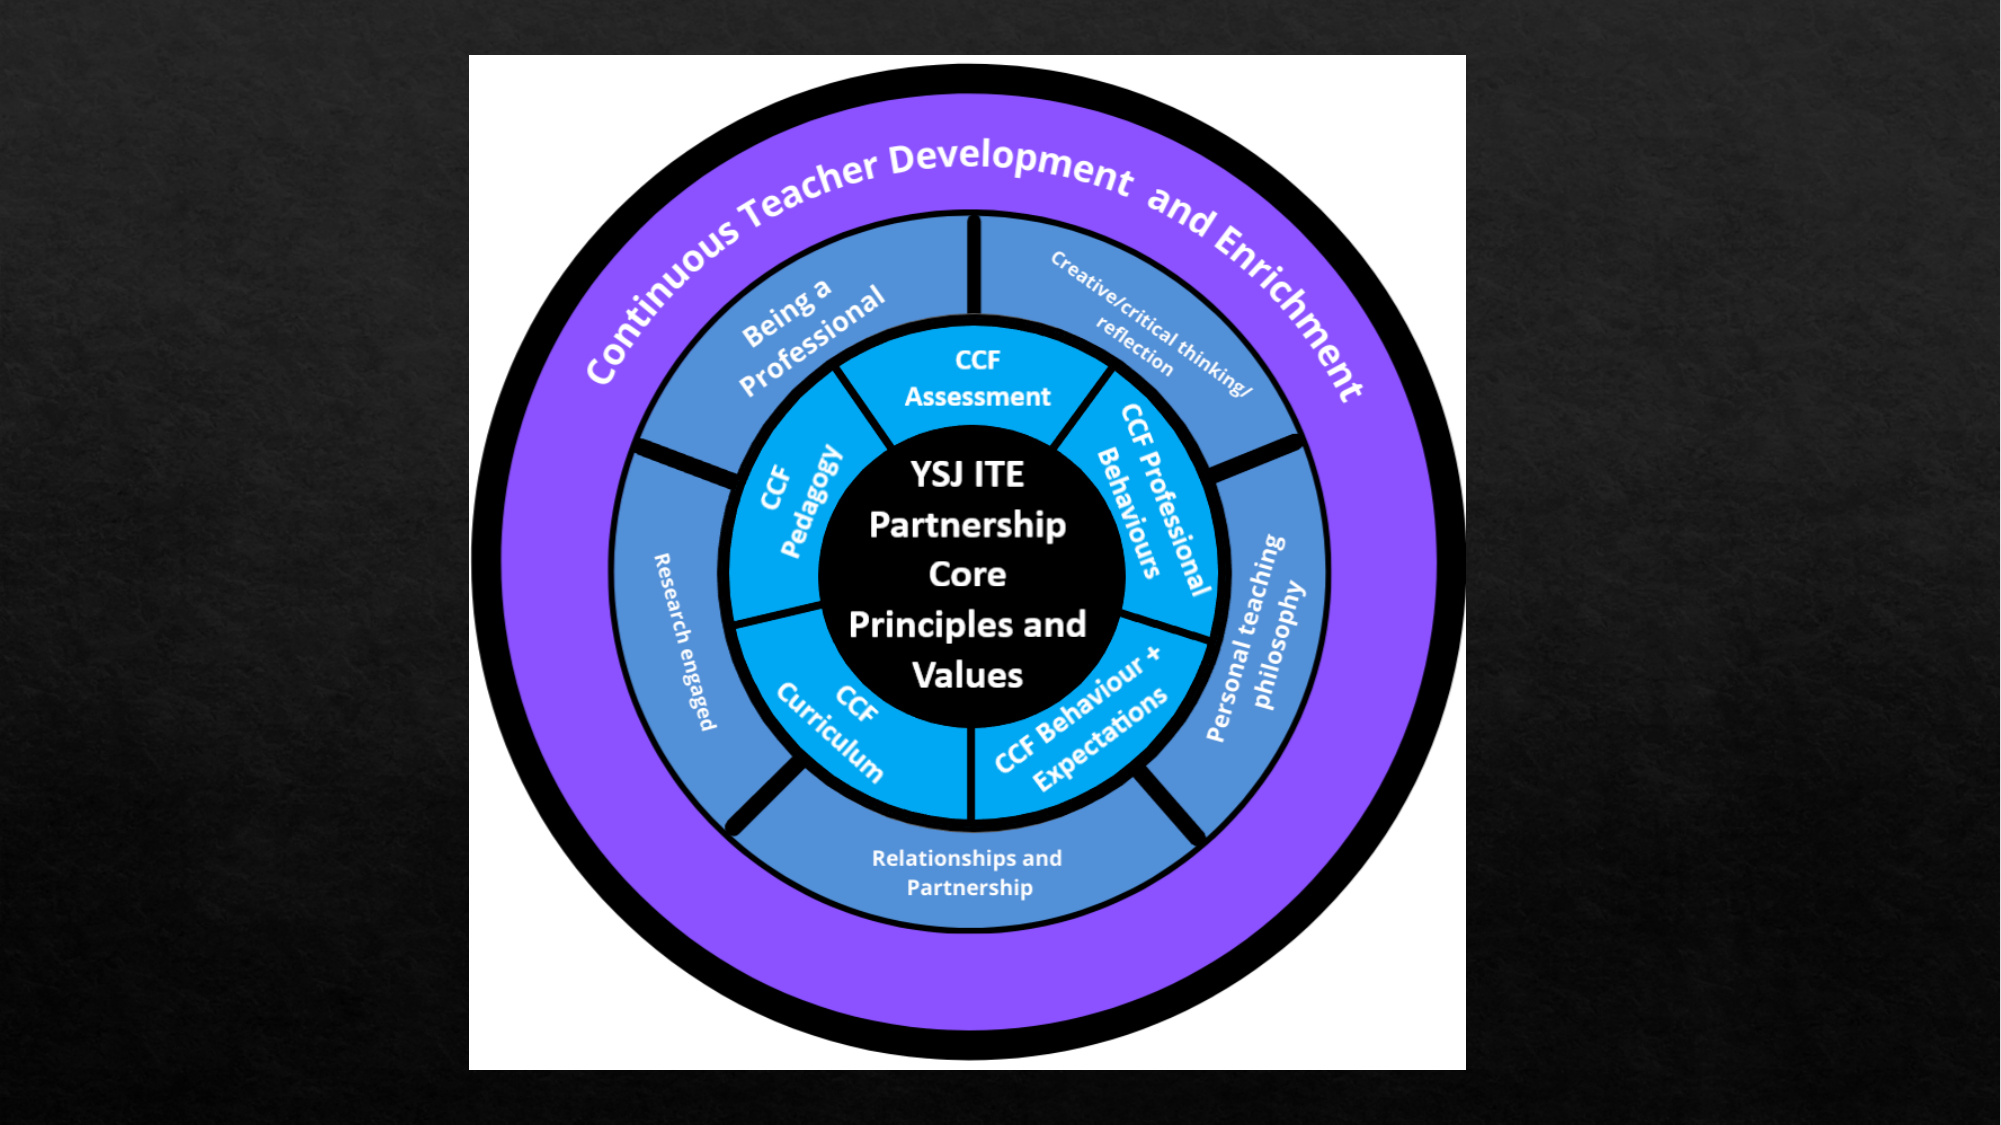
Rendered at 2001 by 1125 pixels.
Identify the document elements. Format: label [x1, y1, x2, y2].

picture [469, 55, 1466, 1070]
